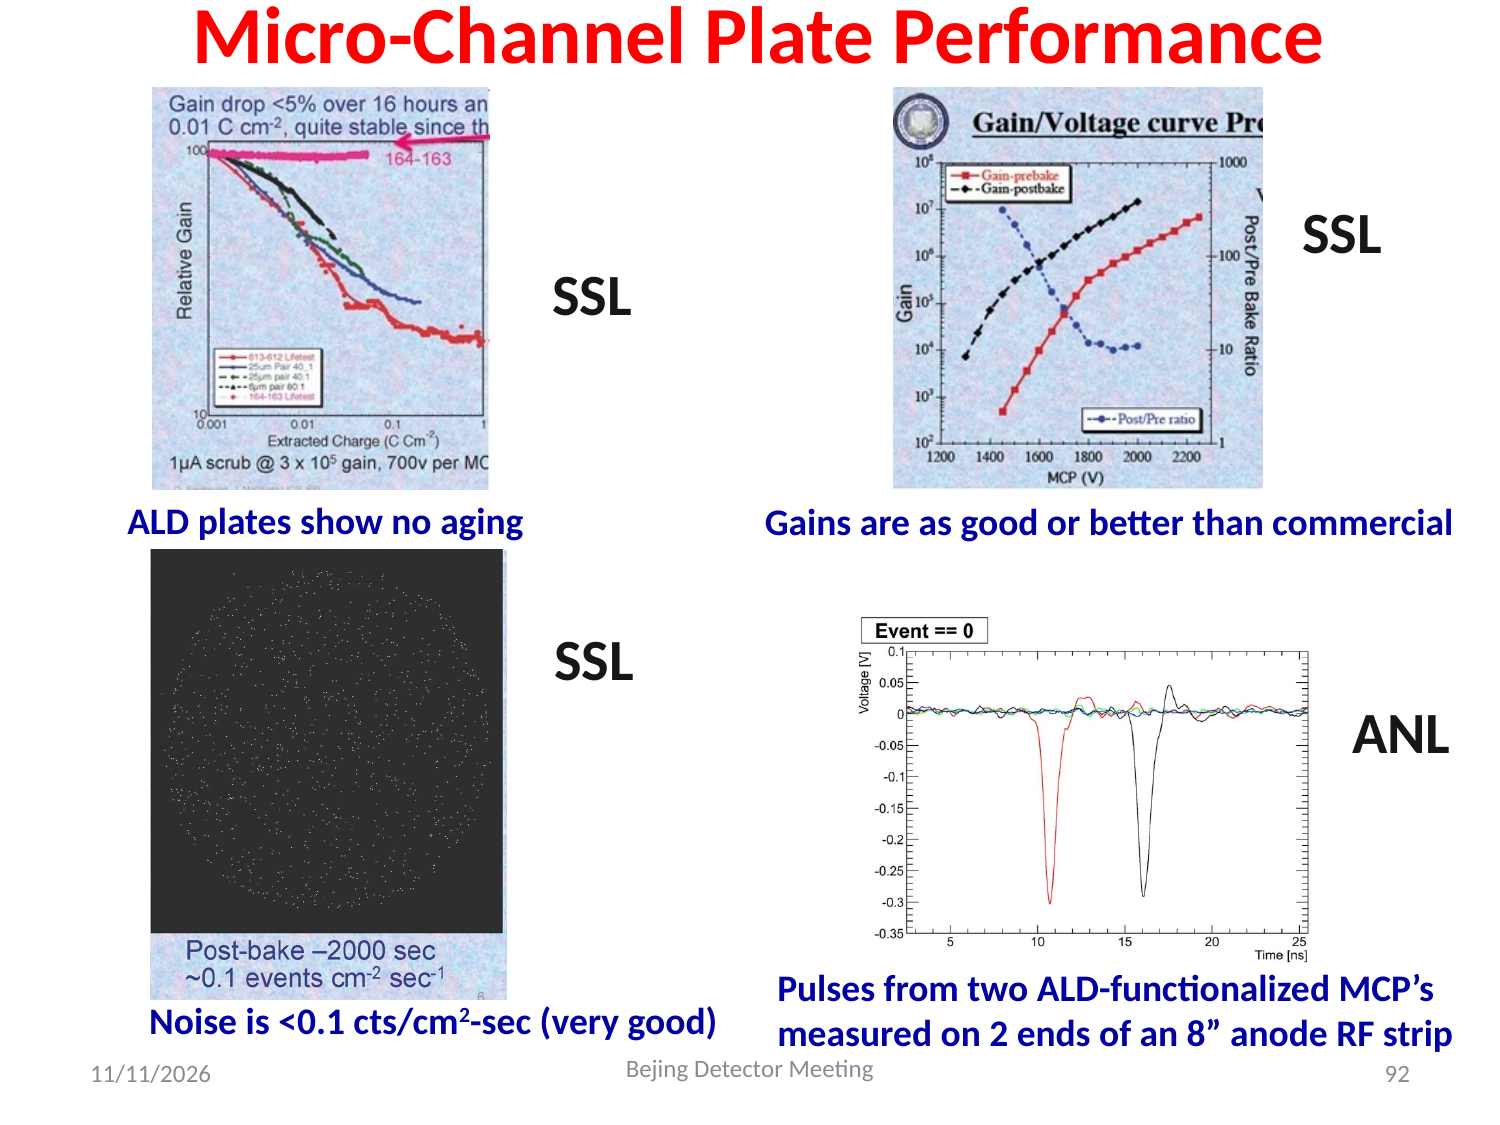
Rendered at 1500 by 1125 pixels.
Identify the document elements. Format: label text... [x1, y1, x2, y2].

slide_number 92 [1074, 1062, 1425, 1103]
picture [851, 612, 1363, 972]
text_box Noise is <0.1 cts/cm2-sec (very good) [134, 989, 762, 1050]
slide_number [75, 1042, 425, 1103]
text_box SSL [537, 249, 688, 335]
title Micro-Channel Plate Performance [0, 0, 1500, 88]
text_box SSL [539, 614, 690, 700]
picture [149, 549, 507, 1001]
footer Bejing Detector Meeting [512, 1050, 988, 1098]
picture [152, 87, 491, 490]
text_box ALD plates show no aging [112, 489, 750, 550]
text_box SSL [1287, 187, 1438, 273]
text_box Pulses from two ALD-functionalized MCP’s measured on 2 ends of an 8” anode RF strip [762, 956, 1500, 1062]
text_box ANL [1366, 687, 1488, 773]
picture [893, 87, 1263, 490]
text_box Gains are as good or better than commercial [749, 499, 1500, 551]
